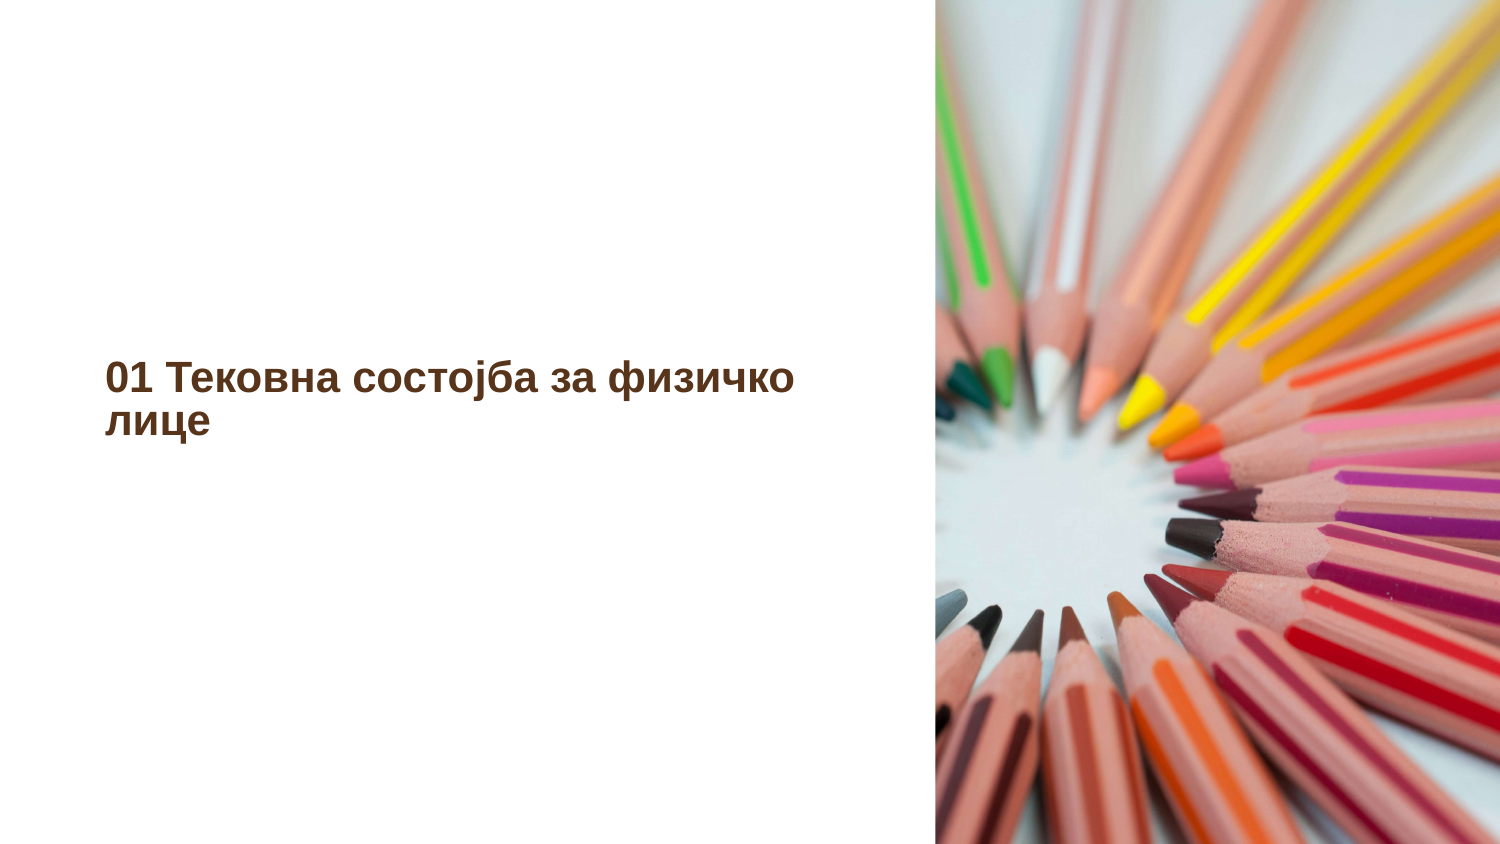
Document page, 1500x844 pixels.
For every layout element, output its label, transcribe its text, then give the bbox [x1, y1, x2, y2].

picture [935, 0, 1500, 844]
text_box 01 Тековна состојба за физичко лице [89, 343, 914, 460]
